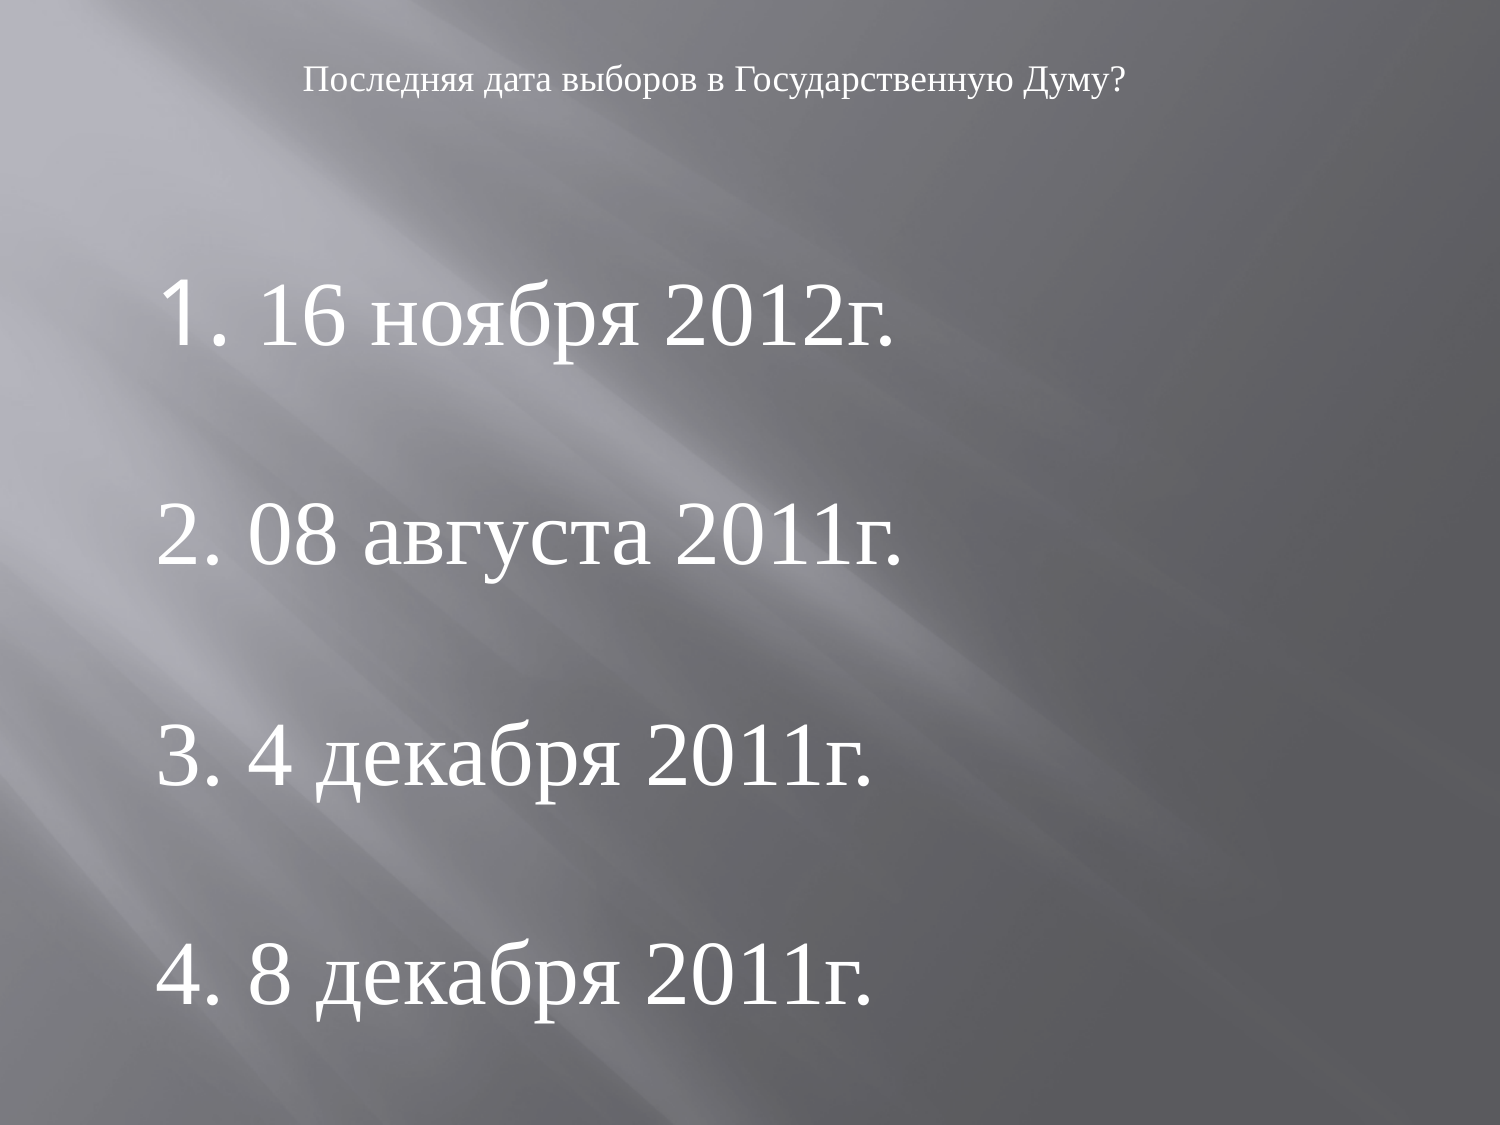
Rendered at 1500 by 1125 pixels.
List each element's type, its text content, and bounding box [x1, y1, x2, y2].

text_box 16 ноября 2012г. 08 августа 2011г. 4 декабря 2011г. 4. 8 декабря 2011г. [140, 246, 1430, 1031]
text_box Последняя дата выборов в Государственную Думу? [199, 46, 1231, 107]
